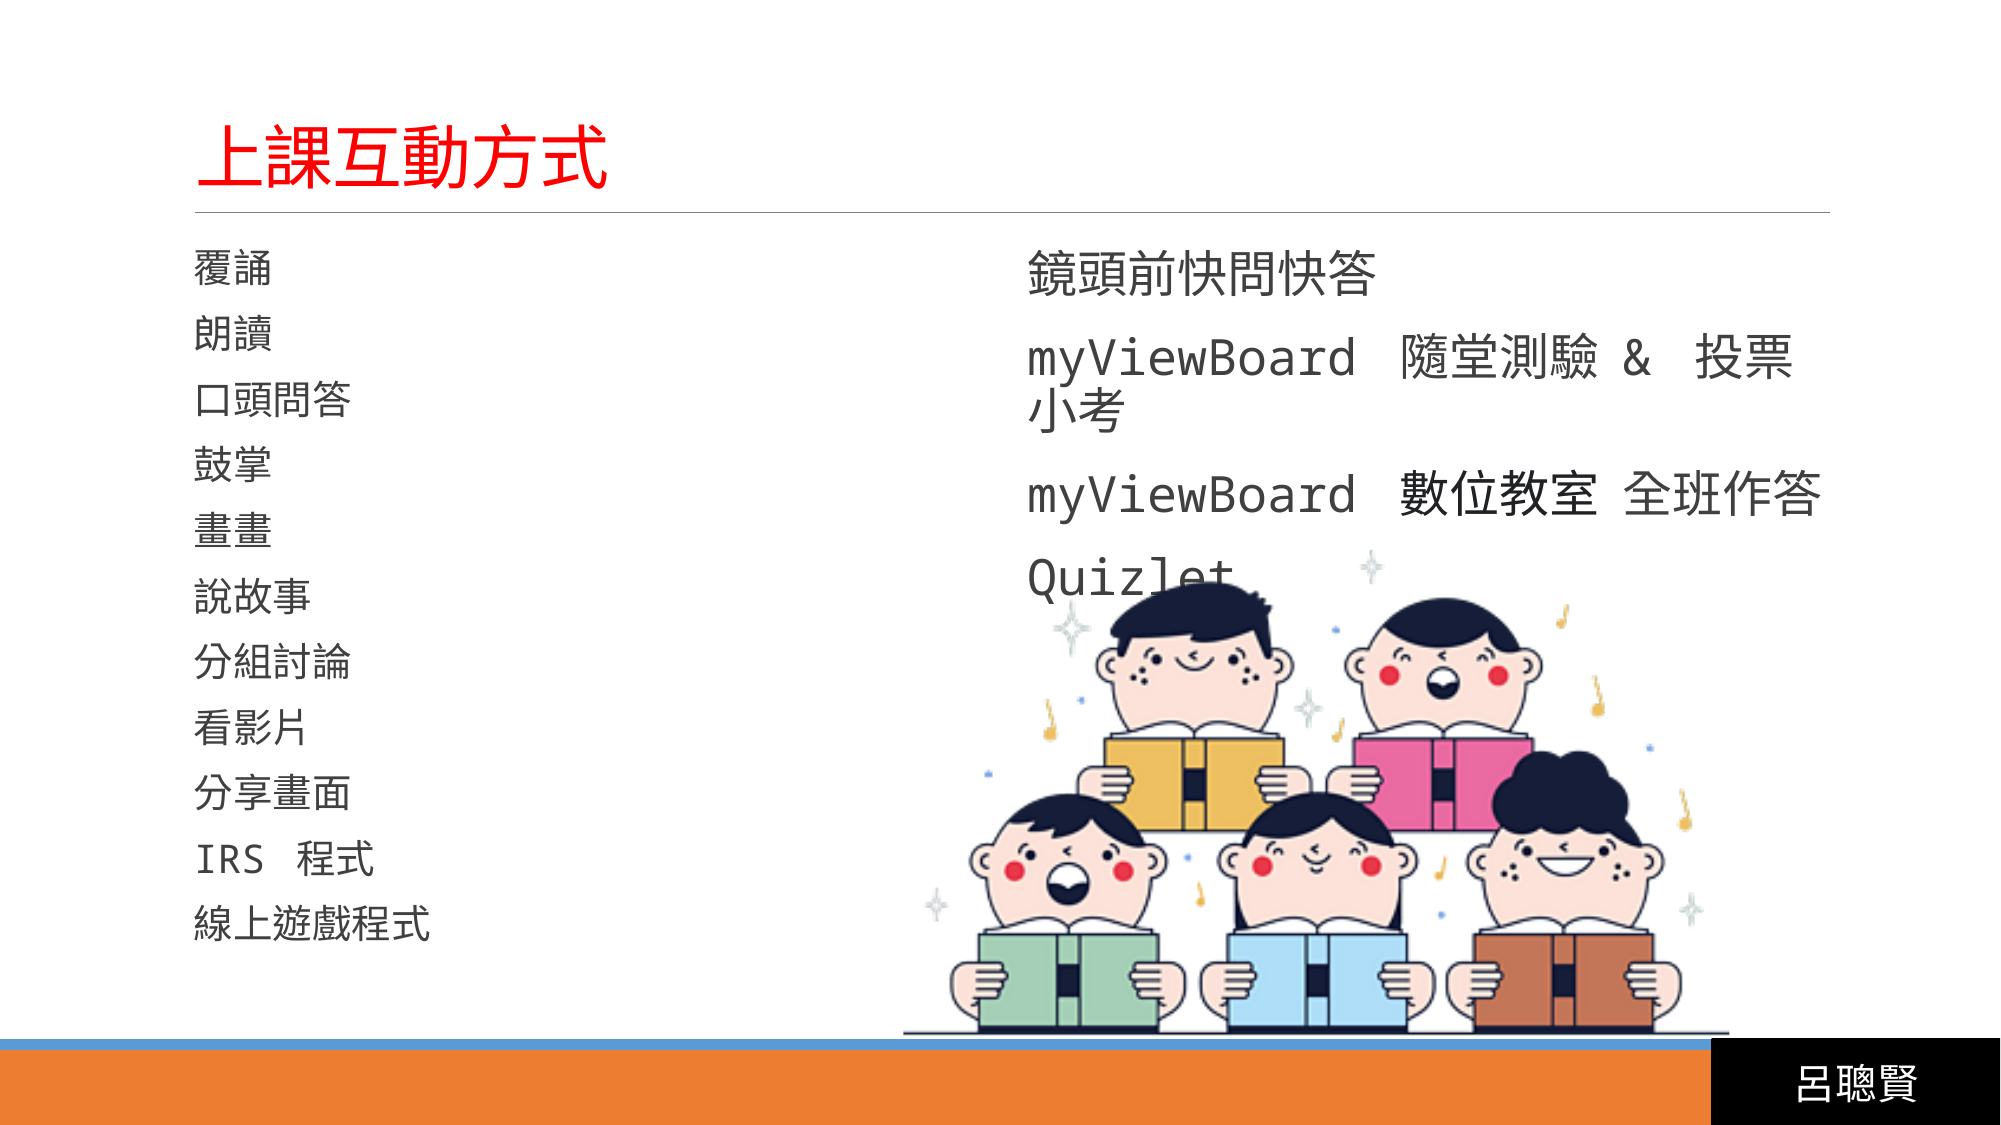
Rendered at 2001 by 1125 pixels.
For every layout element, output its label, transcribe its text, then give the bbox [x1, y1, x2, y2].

picture [902, 521, 1730, 1039]
list 覆誦 朗讀 口頭問答 鼓掌 畫畫 說故事 分組討論 看影片 分享畫面 IRS 程式 線上遊戲程式 [180, 241, 990, 963]
list 鏡頭前快問快答 myViewBoard 隨堂測驗 & 投票小考 myViewBoard 數位教室 全班作答 Quizlet [1010, 241, 1830, 963]
title 上課互動方式 [180, 47, 1830, 206]
